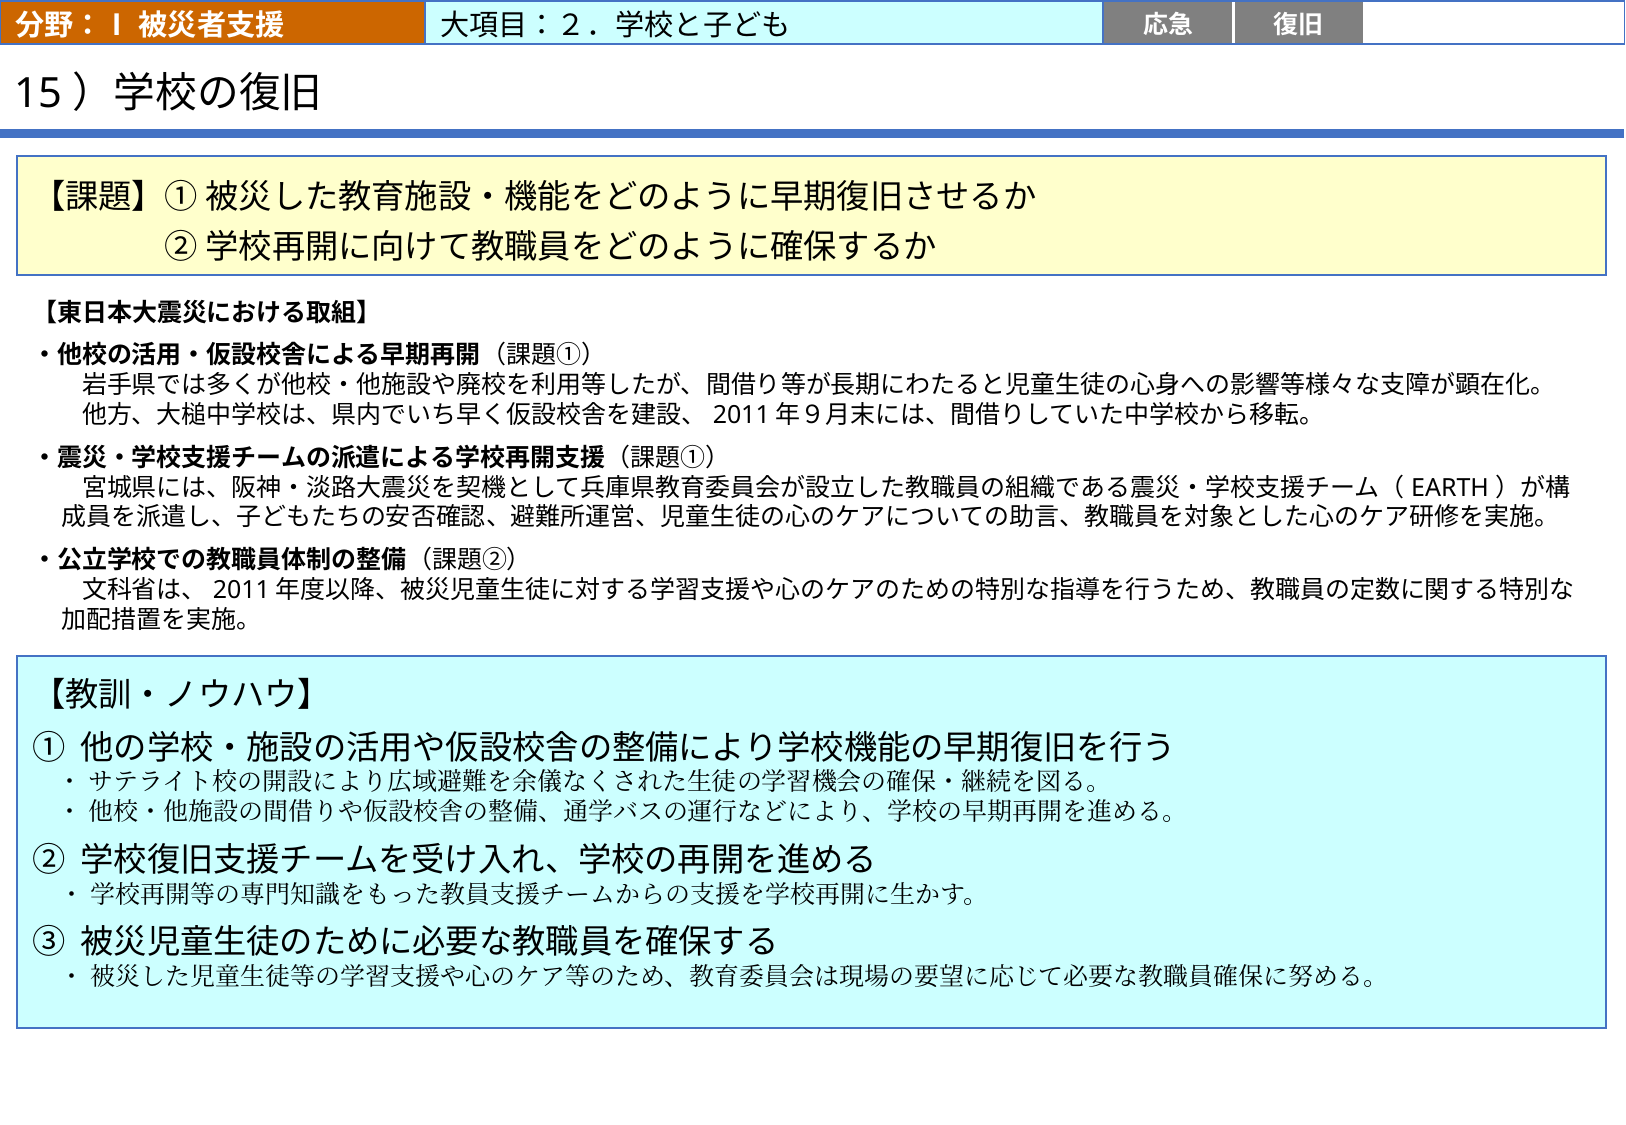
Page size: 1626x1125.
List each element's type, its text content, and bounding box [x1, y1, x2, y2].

text_box 【課題】① 被災した教育施設・機能をどのように早期復旧させるか ② 学校再開に向けて教職員をどのように確保するか [16, 155, 1607, 276]
text_box 分野：Ⅰ 被災者支援 [0, 0, 424, 45]
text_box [1103, 0, 1625, 45]
title 15）学校の復旧 [0, 47, 1423, 134]
text_box 【教訓・ノウハウ】 ① 他の学校・施設の活用や仮設校舎の整備により学校機能の早期復旧を行う ・ サテライト校の開設により広域避難を余儀なくされた生徒の学習機会の確保・継続を図る。 ・ 他校・他施設の間借りや仮設校舎の整備、通学バスの運行などにより、学校の早期再開を進める。 ② 学校復旧支援チームを受け入れ、学校の再開を進める ・ 学校再開等の専門知識をもった教員支援チームからの支援を学校再開に生かす。 ③ 被災児童生徒のために必要な教職員を確保する ・ 被災した児童生徒等の学習支援や心のケア等のため、教育委員会は現場の要望に応じて必要な教職員確保に努める。 [16, 655, 1607, 1029]
text_box 大項目：２．学校と子ども [424, 0, 1102, 45]
text_box 【東日本大震災における取組】 ・他校の活用・仮設校舎による早期再開（課題①） 岩手県では多くが他校・他施設や廃校を利用等したが、間借り等が長期にわたると児童生徒の心身への影響等様々な支障が顕在化。 他方、大槌中学校は、県内でいち早く仮設校舎を建設、2011年９月末には、間借りしていた中学校から移転。 ・震災・学校支援チームの派遣による学校再開支援（課題①） 宮城県には、阪神・淡路大震災を契機として兵庫県教育委員会が設立した教職員の組織である震災・学校支援チーム（EARTH）が構成員を派遣し、子どもたちの安否確認、避難所運営、児童生徒の心のケアについての助言、教職員を対象とした心のケア研修を実施。 ・公立学校での教職員体制の整備（課題②） 文科省は、2011年度以降、被災児童生徒に対する学習支援や心のケアのための特別な指導を行うため、教職員の定数に関する特別な加配措置を実施。 [16, 282, 1607, 647]
